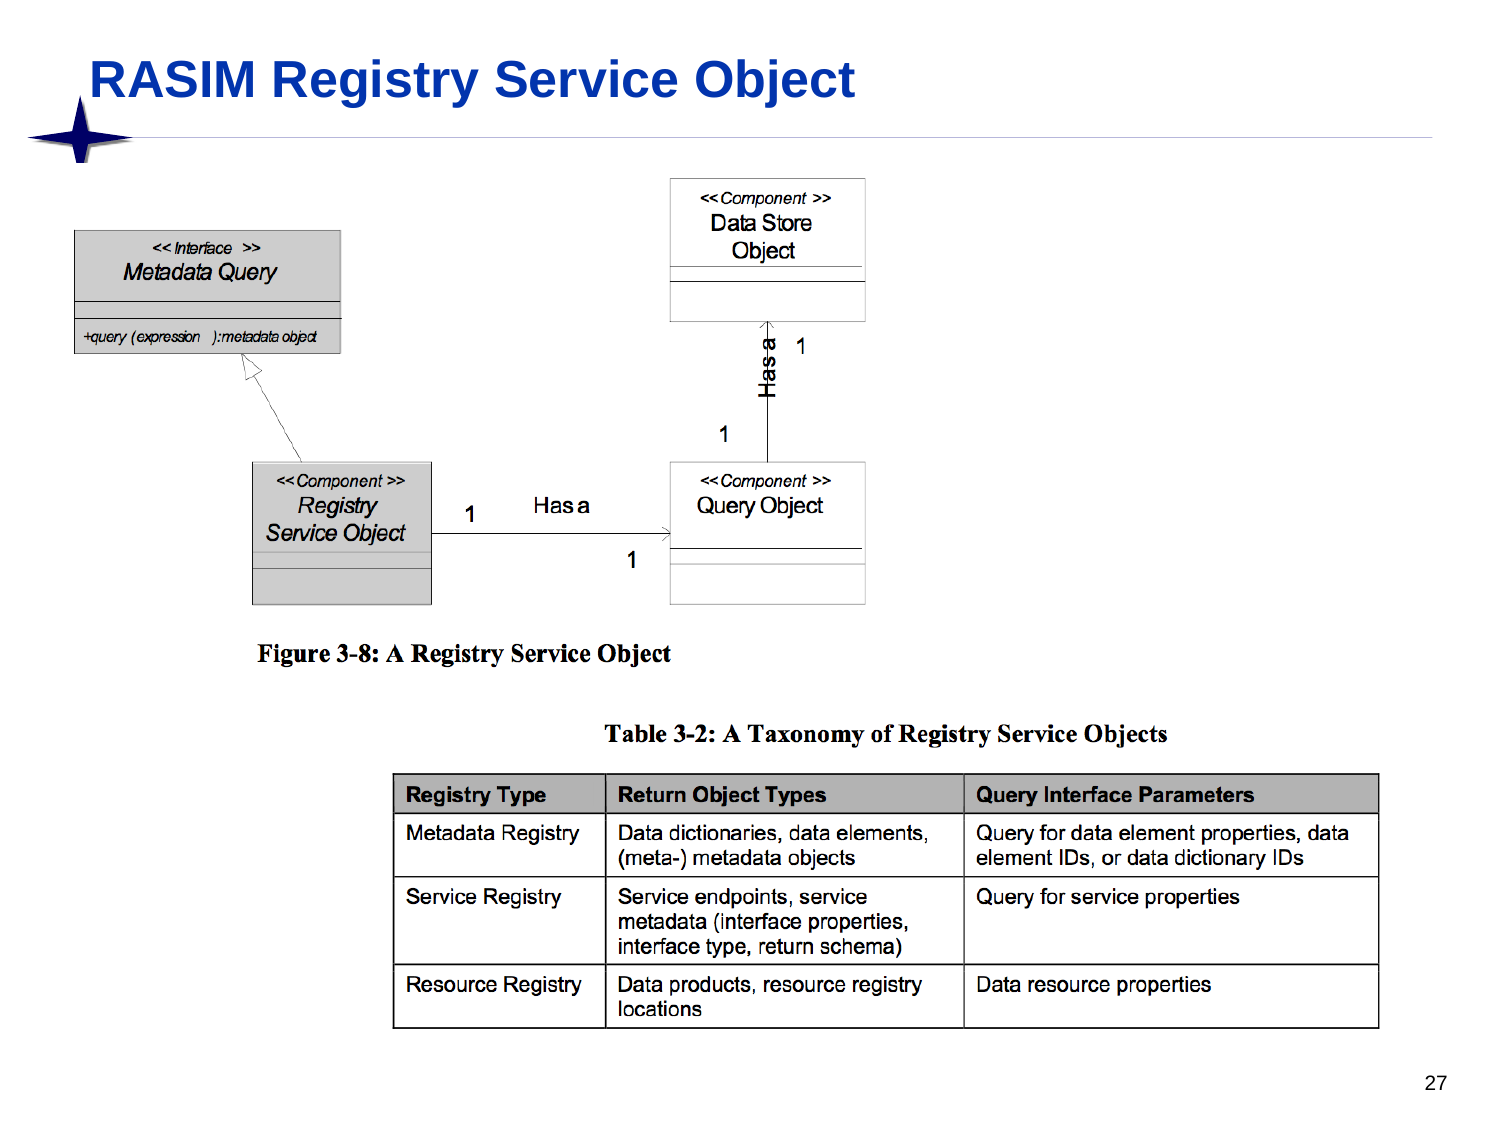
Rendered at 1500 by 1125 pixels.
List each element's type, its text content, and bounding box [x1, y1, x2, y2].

title RASIM Registry Service Object [75, 45, 1425, 138]
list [26, 163, 897, 680]
slide_number 27 [1112, 1061, 1463, 1101]
picture [353, 694, 1426, 1063]
